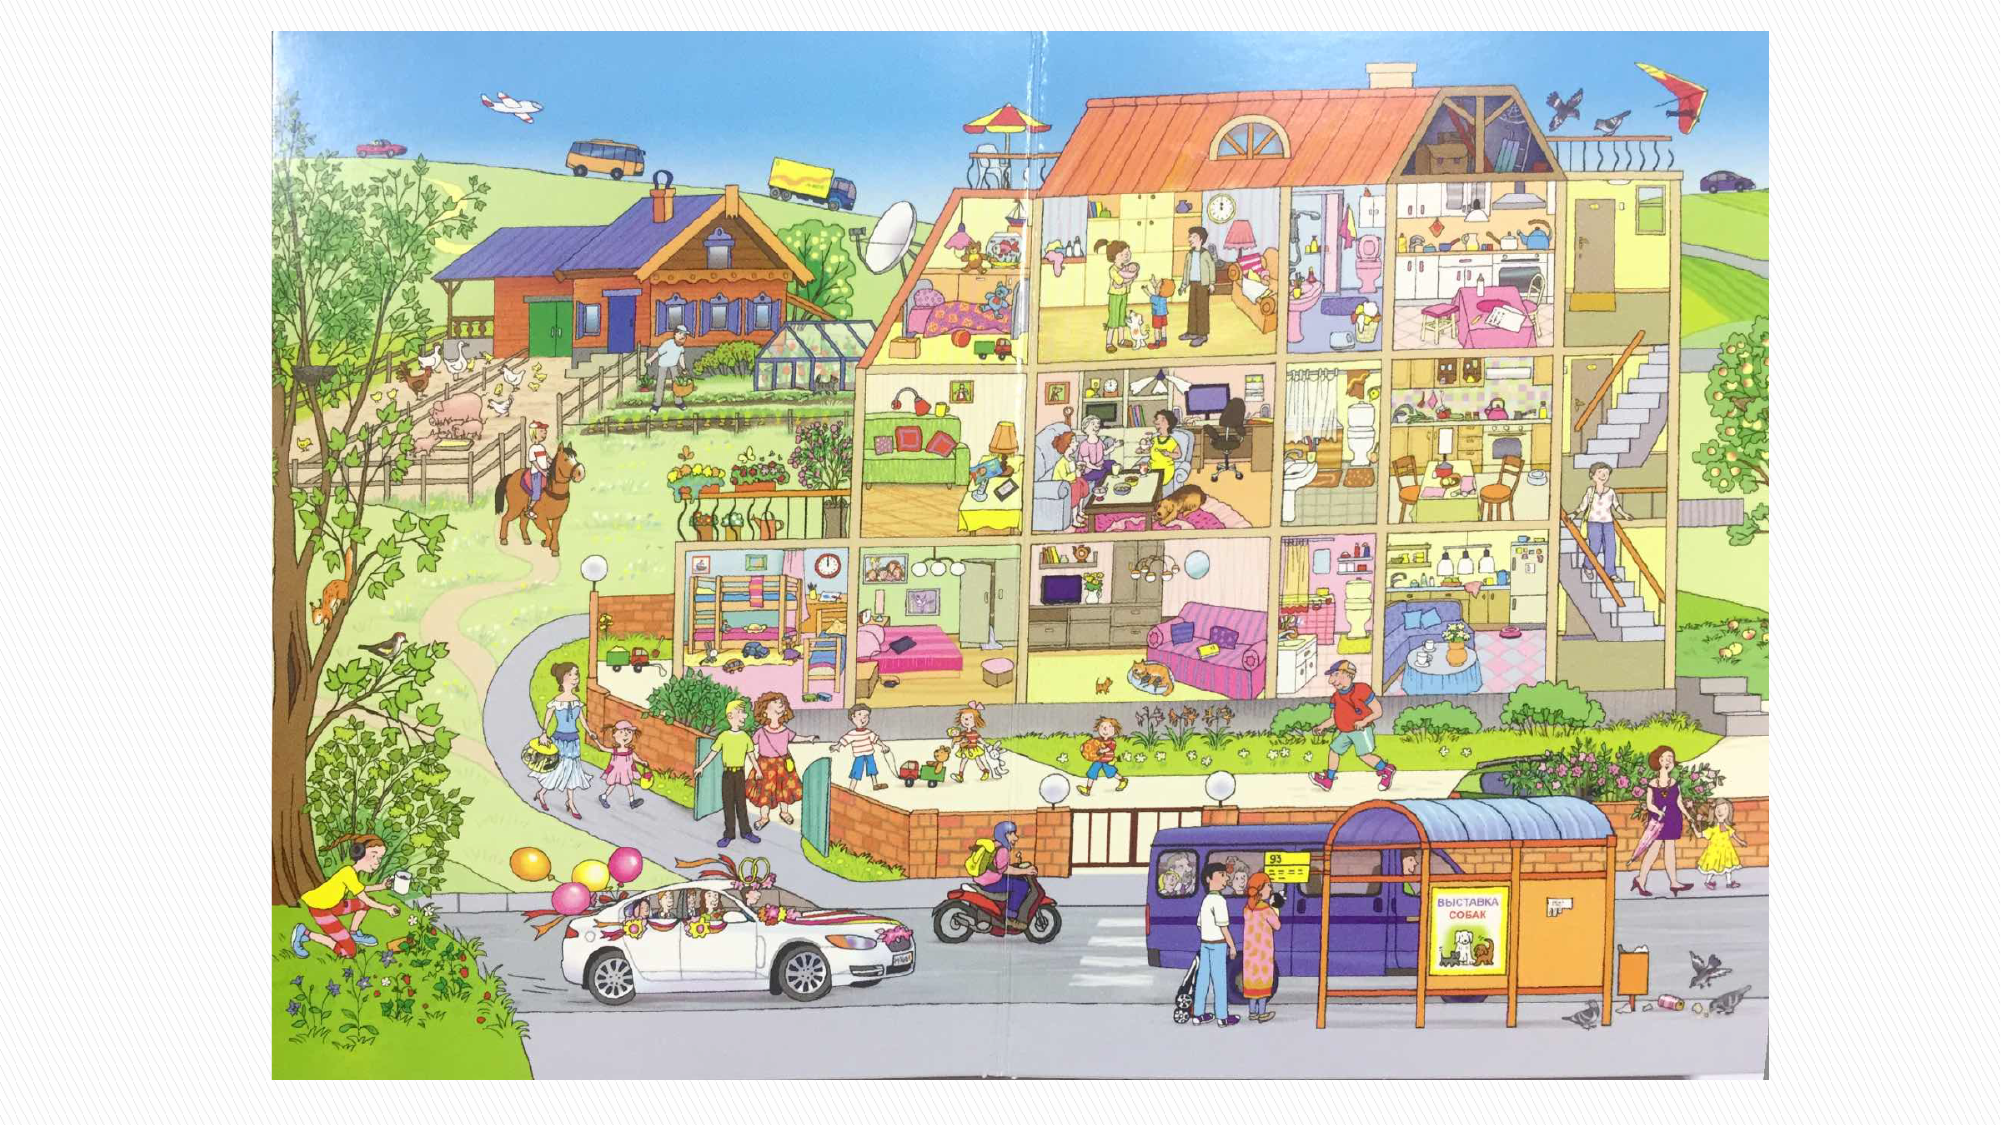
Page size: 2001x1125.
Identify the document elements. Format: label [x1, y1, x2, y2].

picture [273, 0, 1767, 1125]
